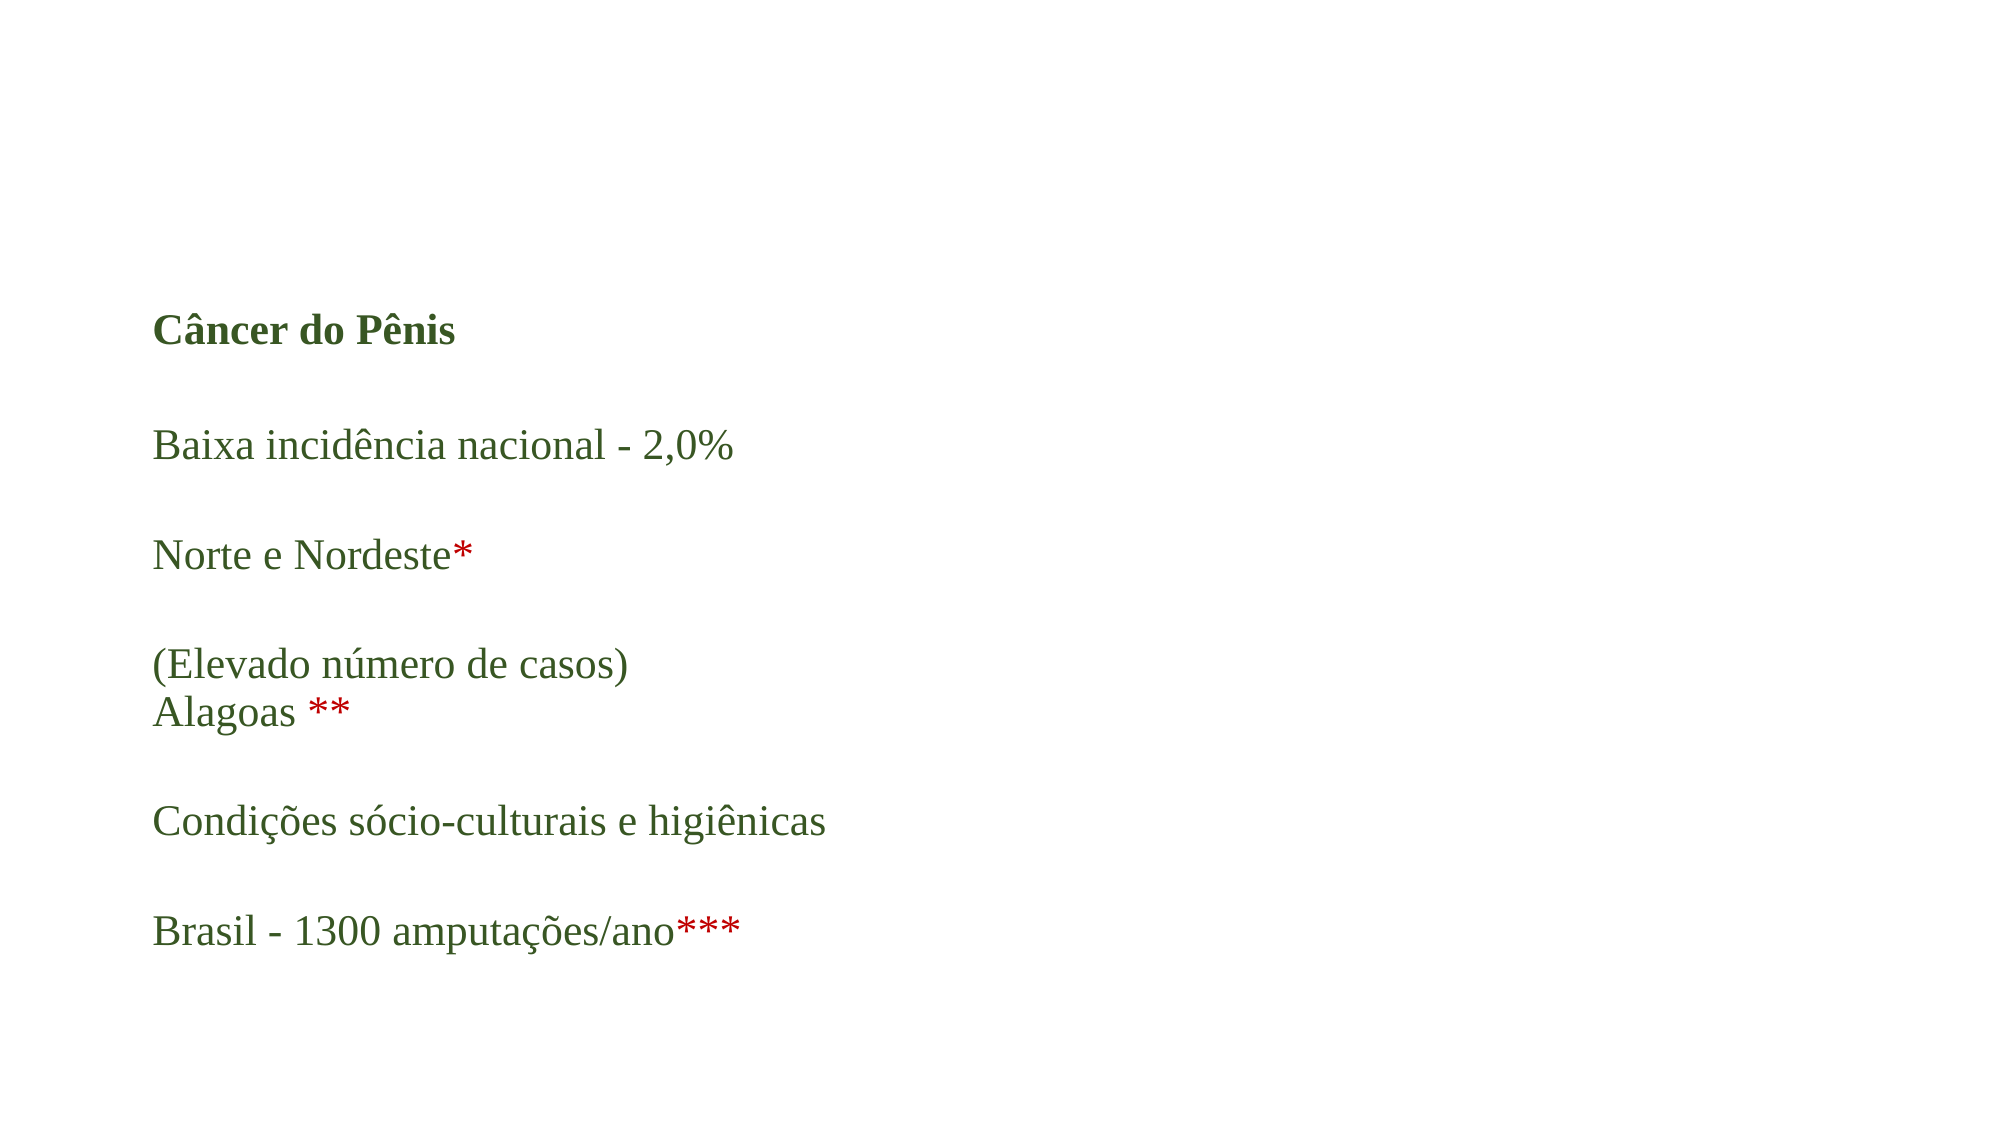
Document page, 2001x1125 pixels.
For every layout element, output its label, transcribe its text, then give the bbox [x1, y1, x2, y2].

list Câncer do Pênis Baixa incidência nacional - 2,0% Norte e Nordeste* (Elevado número de casos) Alagoas ** Condições sócio-culturais e higiênicas Brasil - 1300 amputações/ano*** [137, 299, 1863, 1014]
